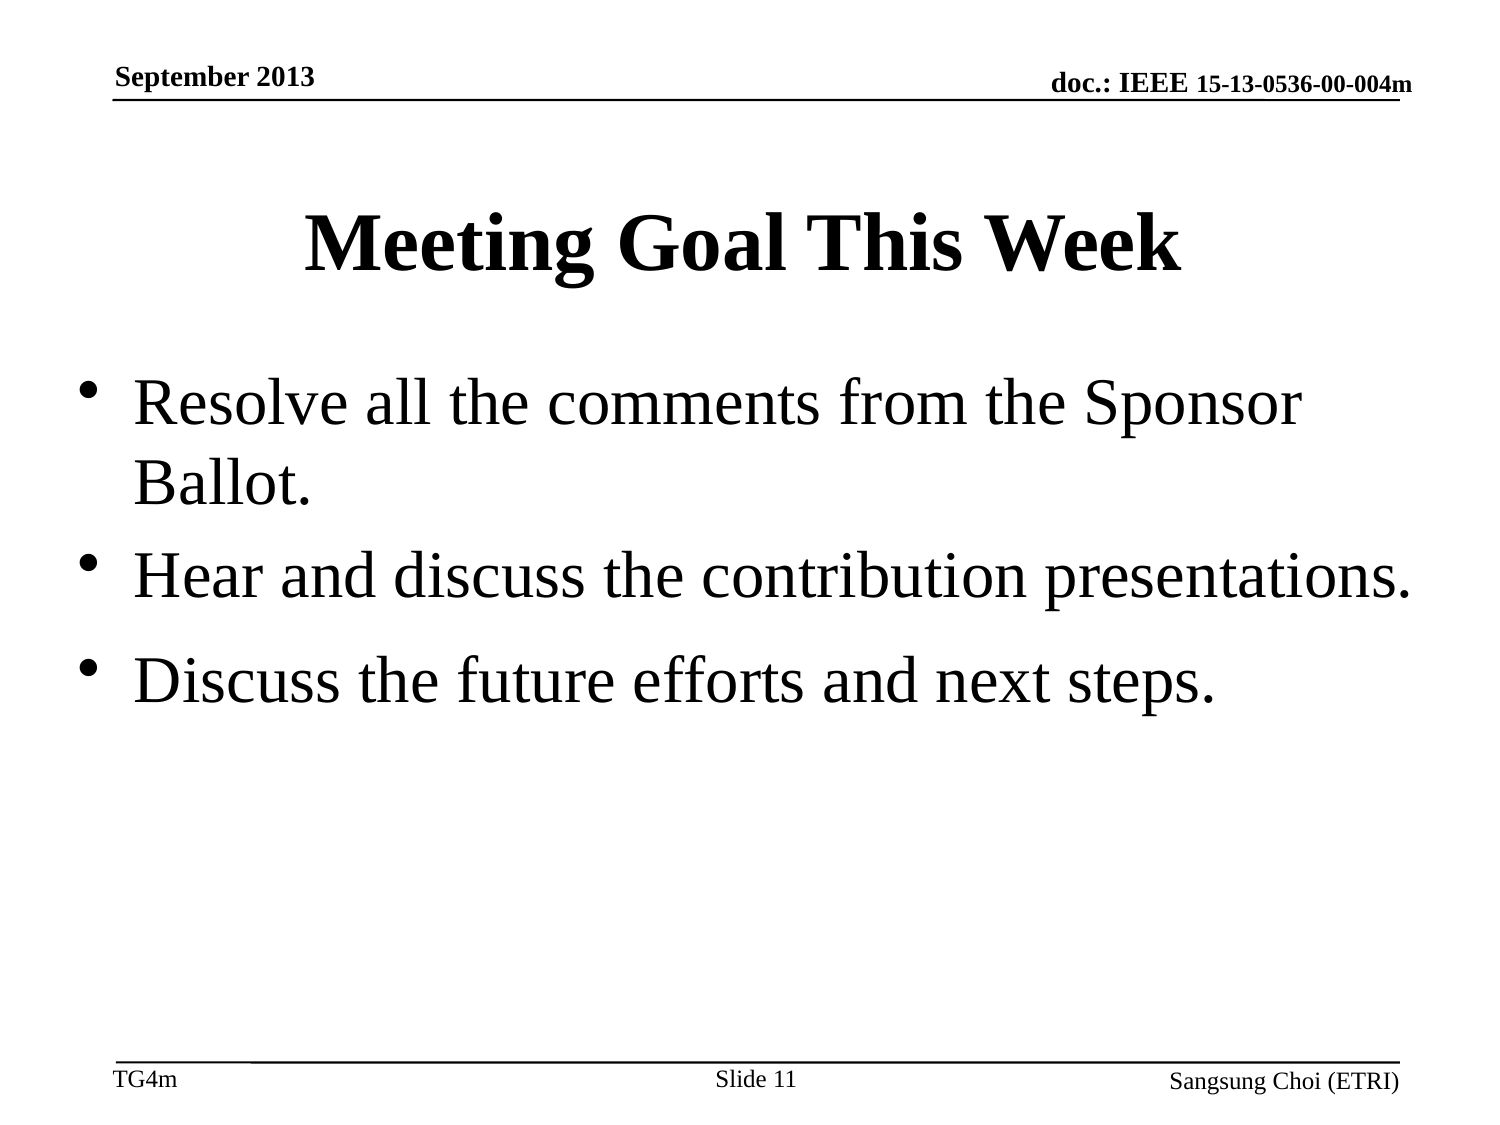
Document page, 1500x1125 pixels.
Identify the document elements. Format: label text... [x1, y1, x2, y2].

slide_number Slide 11 [712, 1061, 800, 1093]
title Meeting Goal This Week [74, 174, 1413, 301]
footer Sangsung Choi (ETRI) [999, 1064, 1401, 1096]
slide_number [99, 49, 413, 91]
list Resolve all the comments from the Sponsor Ballot. Hear and discuss the contribution presentations. Discuss the future efforts and next steps. [62, 349, 1463, 1013]
